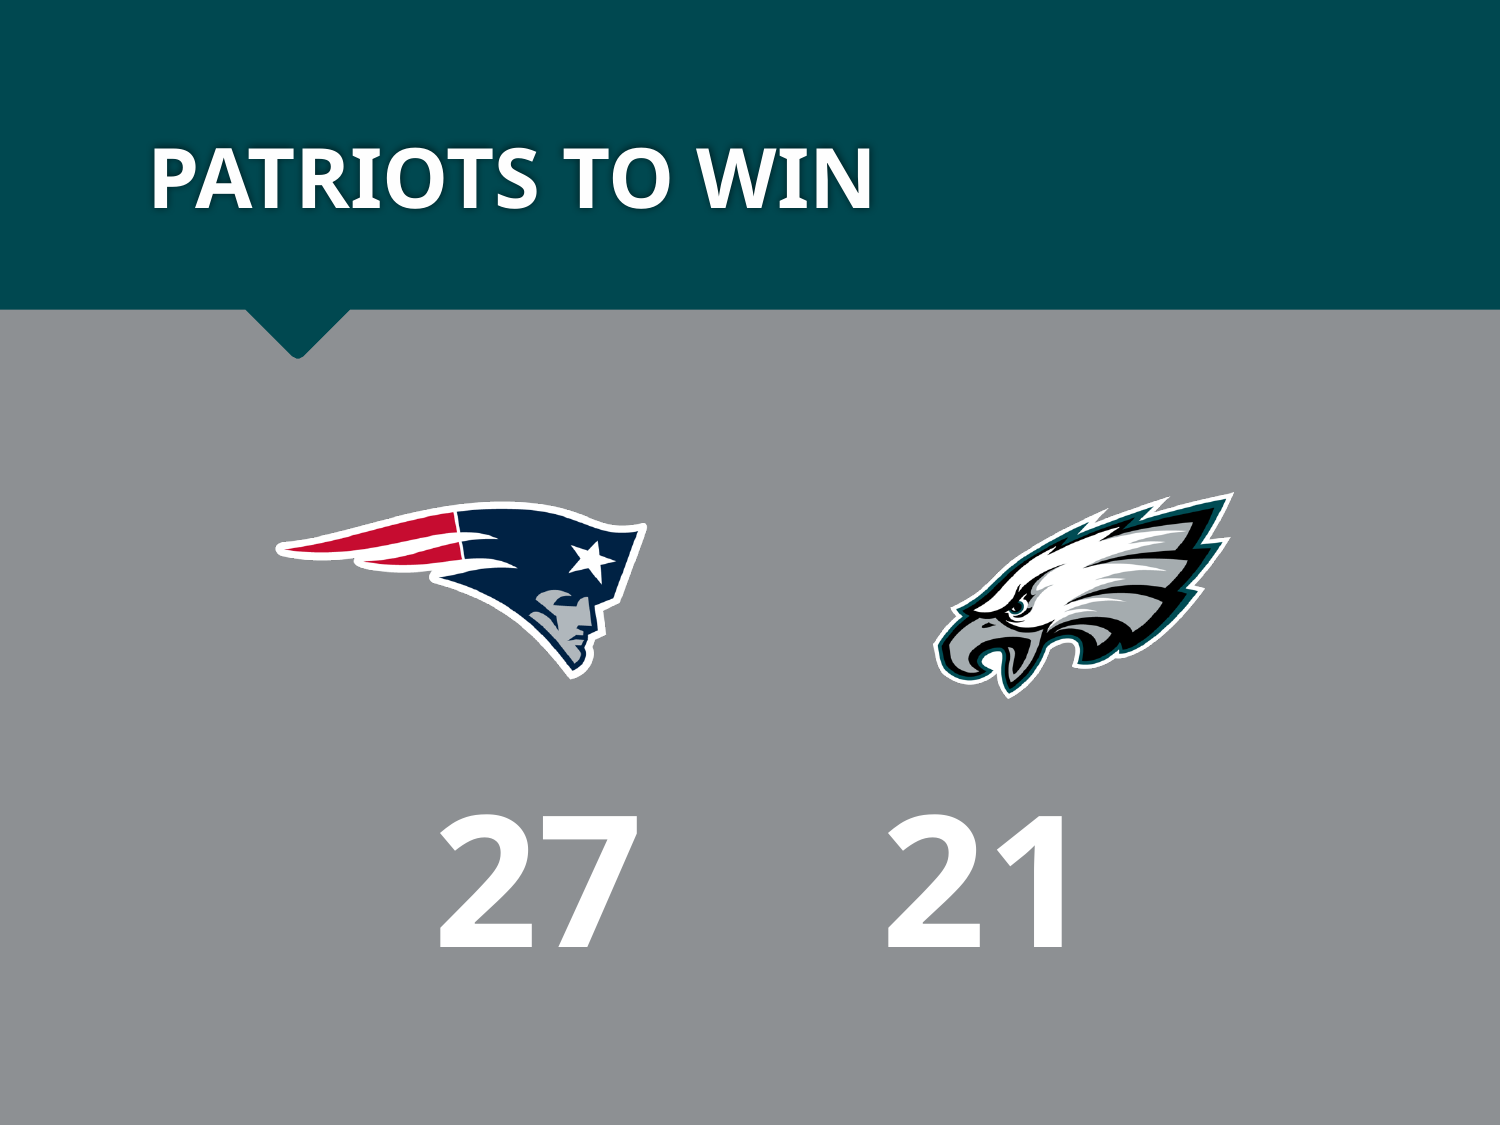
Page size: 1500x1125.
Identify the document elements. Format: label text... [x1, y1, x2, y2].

picture [273, 499, 649, 681]
picture [933, 492, 1234, 699]
title PATRIOTS TO WIN [132, 73, 1368, 233]
text_box 27 21 [132, 756, 1368, 992]
